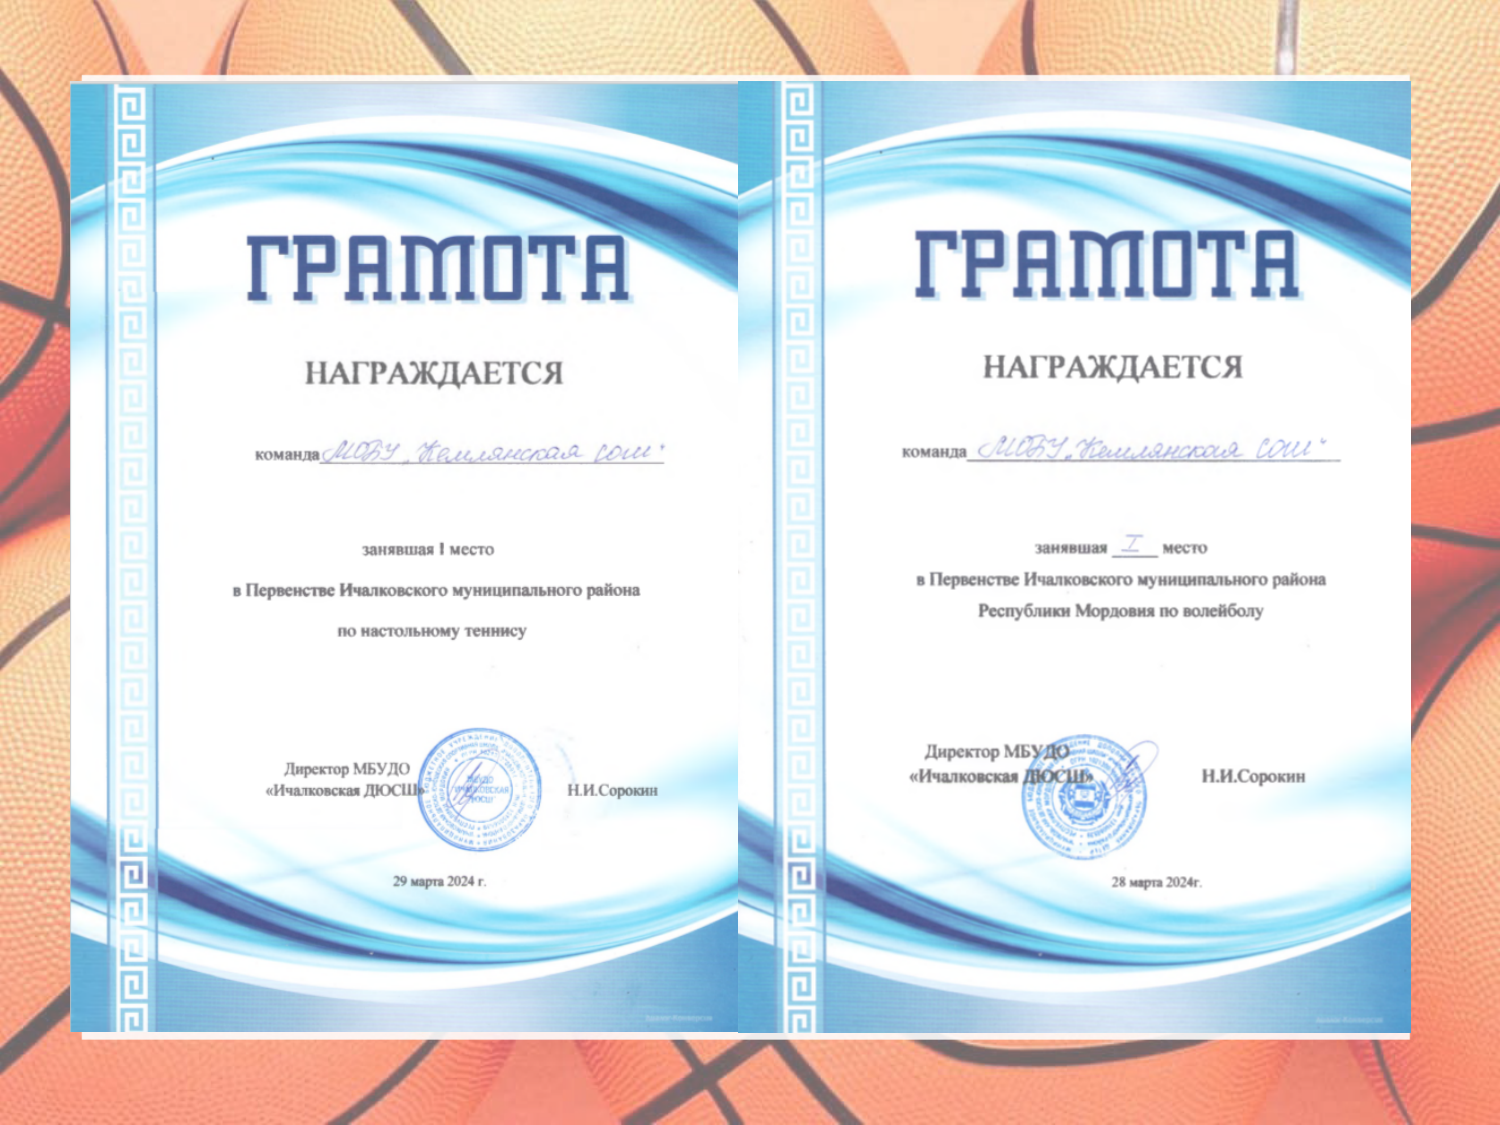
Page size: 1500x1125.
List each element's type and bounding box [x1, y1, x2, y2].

picture [738, 81, 1411, 1034]
list [70, 81, 736, 1033]
